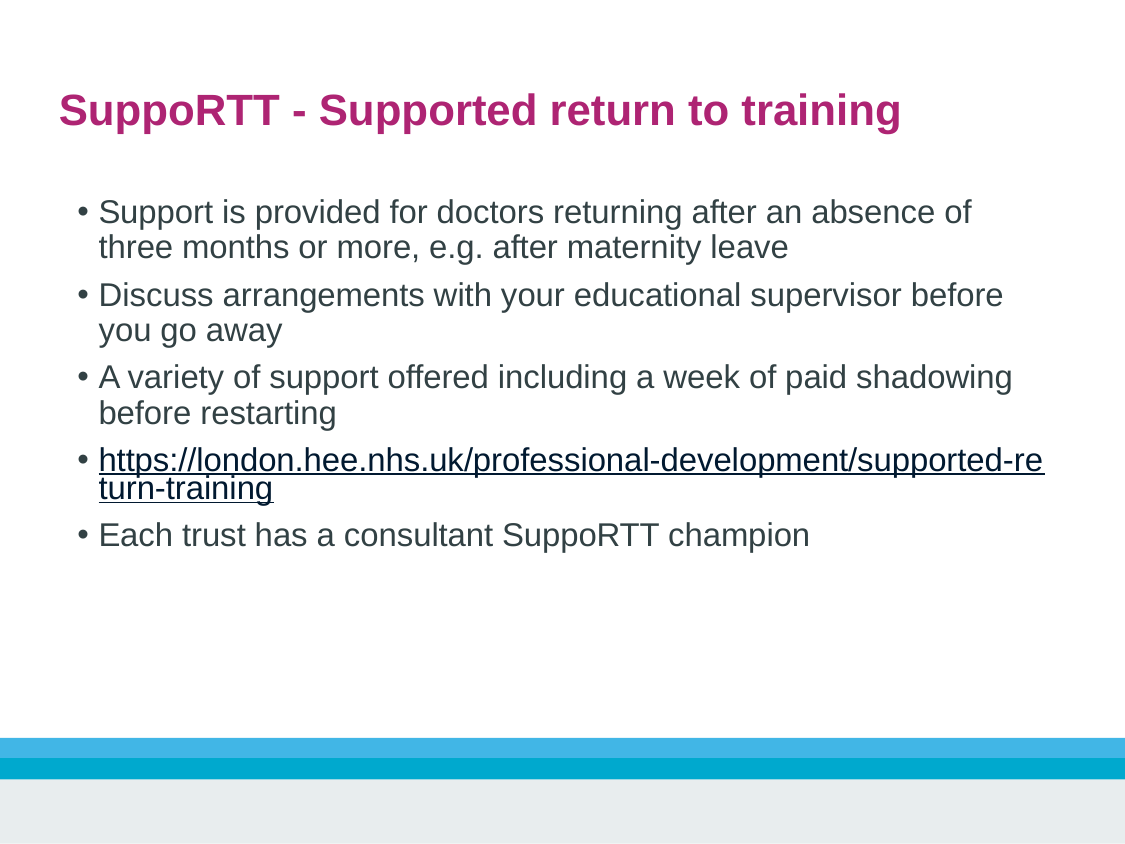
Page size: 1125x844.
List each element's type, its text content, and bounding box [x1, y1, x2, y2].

title SuppoRTT - Supported return to training [43, 69, 1000, 153]
list Support is provided for doctors returning after an absence of three months or more, e.g. after maternity leave Discuss arrangements with your educational supervisor before you go away A variety of support offered including a week of paid shadowing before restarting https://london.hee.nhs.uk/professional-development/supported-return-training Each trust has a consultant SuppoRTT champion [62, 187, 1063, 775]
